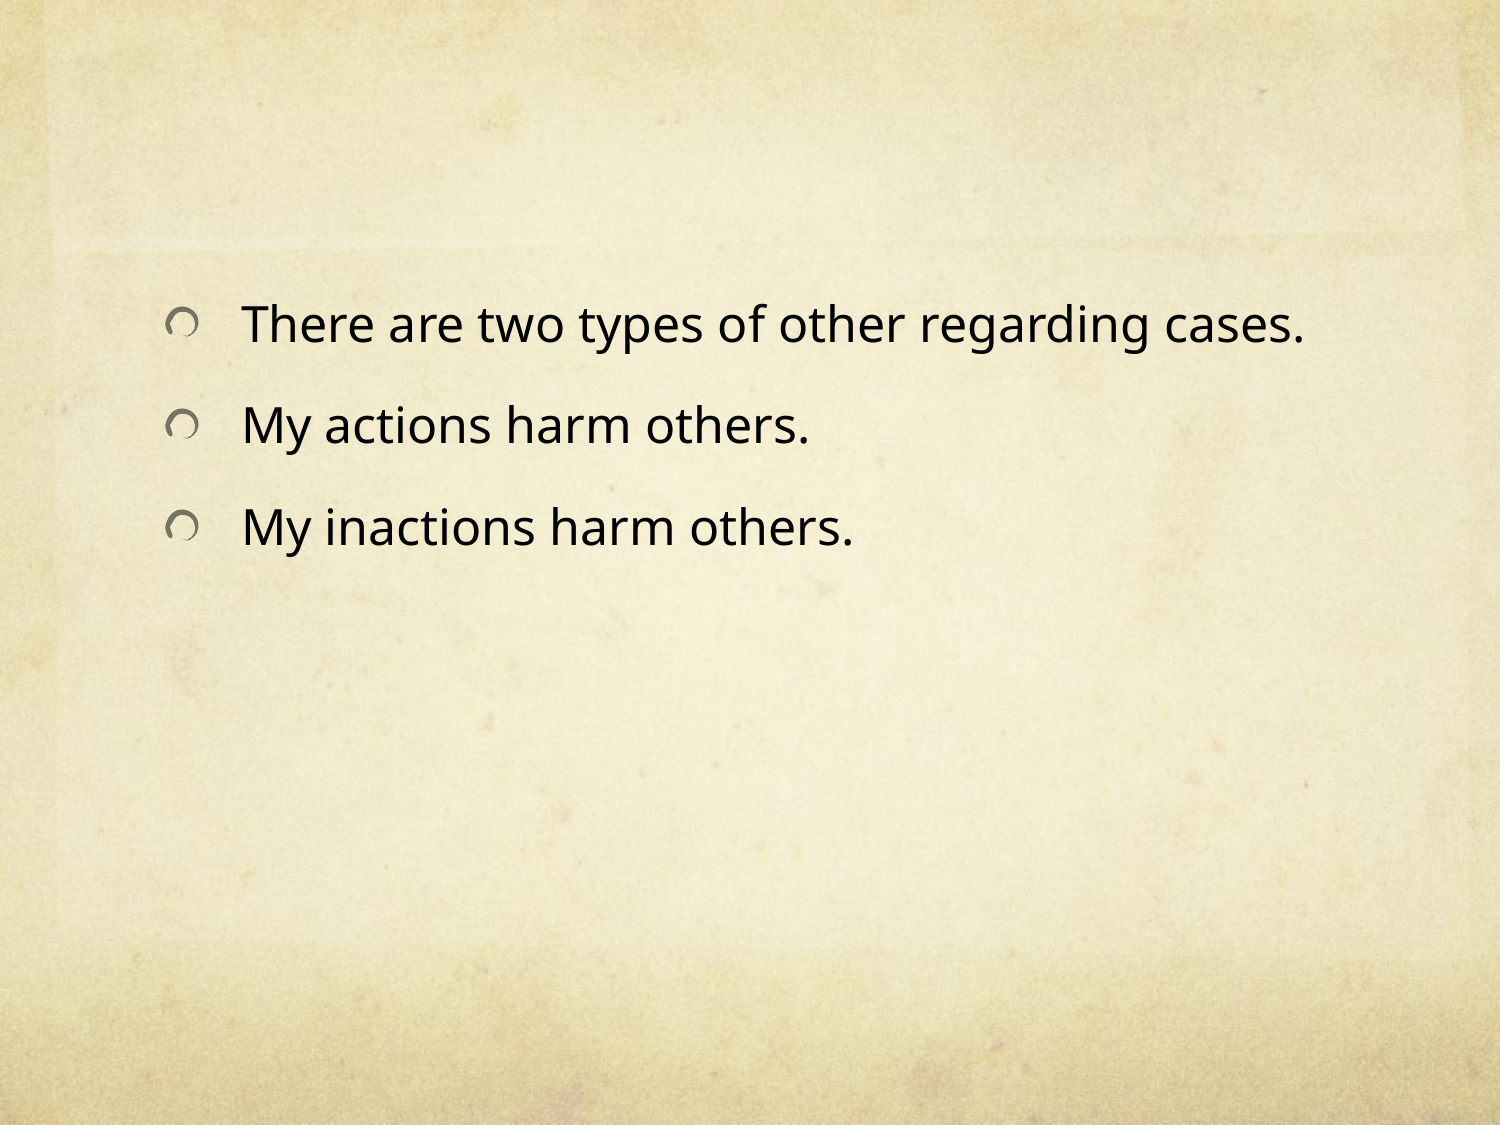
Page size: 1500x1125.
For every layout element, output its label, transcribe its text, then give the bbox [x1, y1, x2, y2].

list There are two types of other regarding cases. My actions harm others. My inactions harm others. [150, 284, 1350, 950]
picture [0, 0, 1500, 1125]
